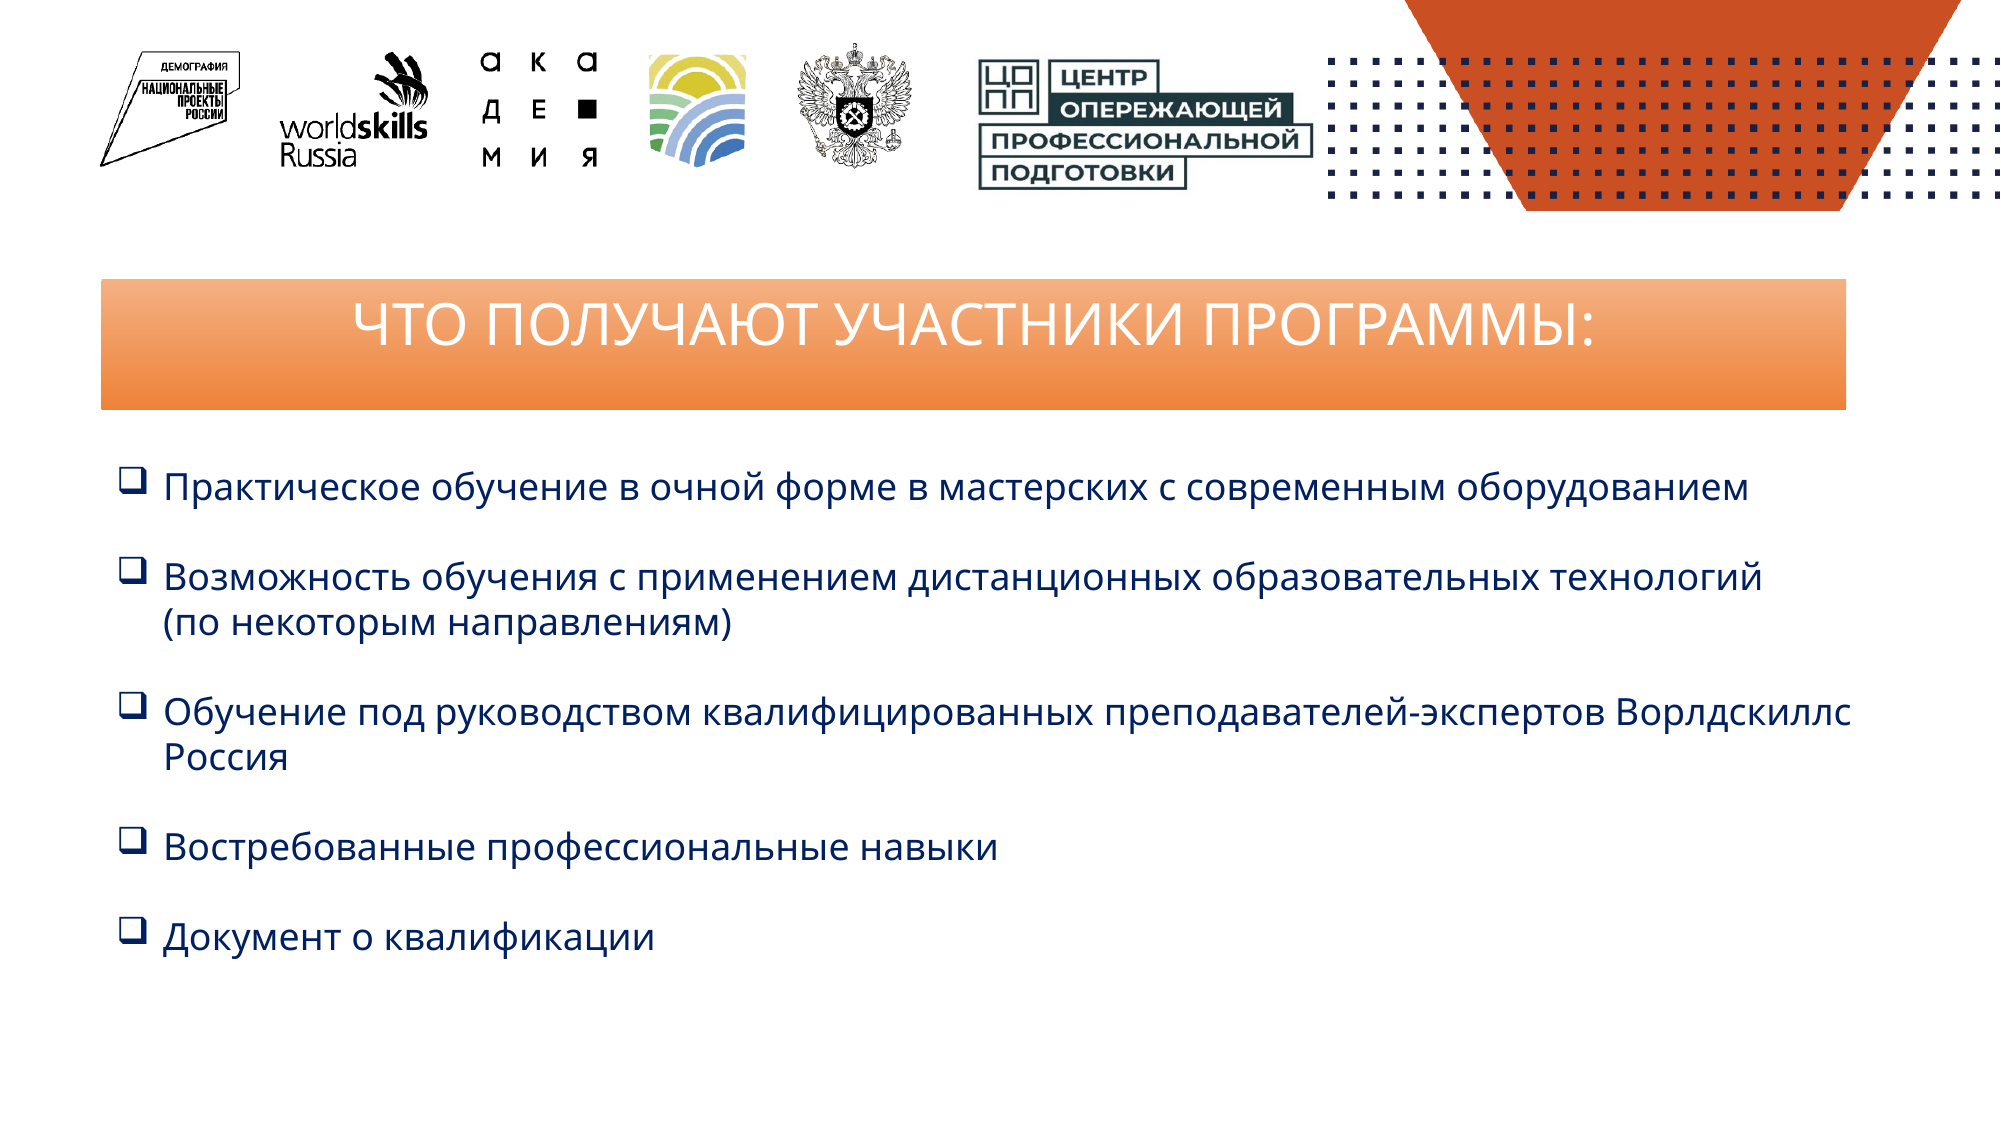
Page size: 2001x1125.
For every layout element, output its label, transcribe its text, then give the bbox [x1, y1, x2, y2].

text_box ЧТО ПОЛУЧАЮТ УЧАСТНИКИ ПРОГРАММЫ: [101, 279, 1847, 410]
text_box Практическое обучение в очной форме в мастерских с современным оборудованием Возможность обучения с применением дистанционных образовательных технологий (по некоторым направлениям) Обучение под руководством квалифицированных преподавателей-экспертов Ворлдскиллс Россия Востребованные профессиональные навыки Документ о квалификации [101, 410, 1877, 966]
picture [0, 0, 2000, 237]
